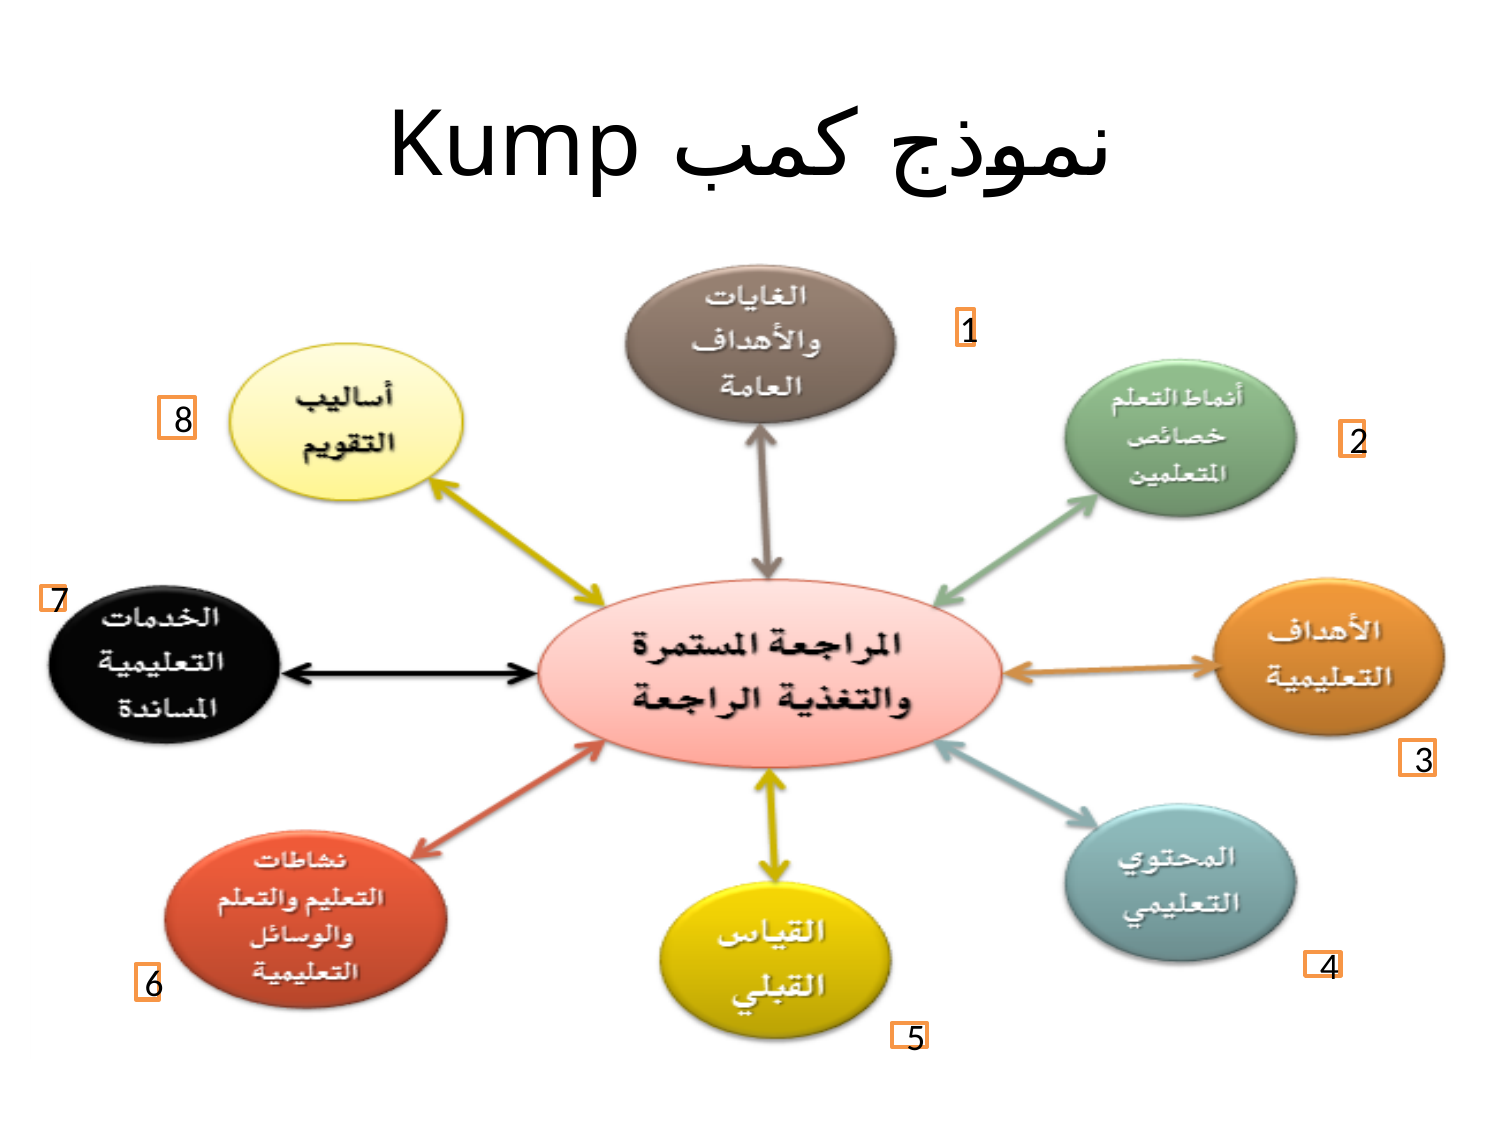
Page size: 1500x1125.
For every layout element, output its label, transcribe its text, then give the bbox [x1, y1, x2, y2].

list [29, 262, 1471, 1059]
title نموذج كمب Kump [75, 45, 1425, 233]
